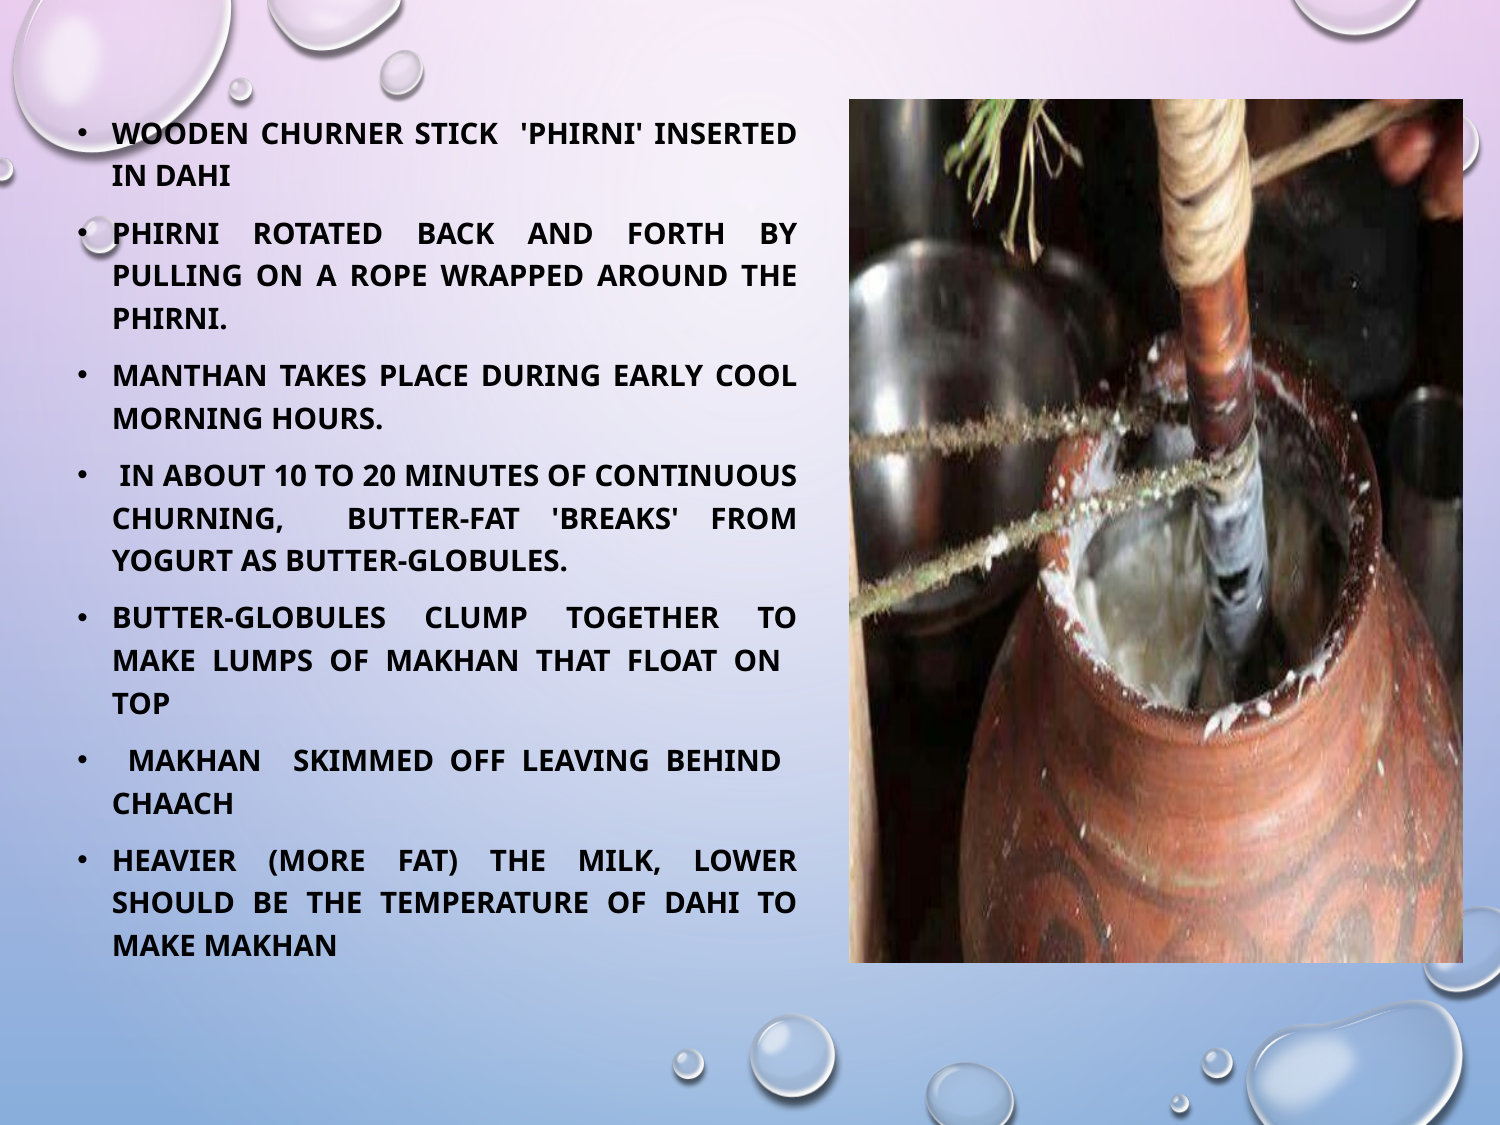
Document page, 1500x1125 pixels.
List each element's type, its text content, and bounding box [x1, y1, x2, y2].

list Wooden churner stick 'Phirni' inserted in Dahi Phirni rotated back and forth by pulling on a rope wrapped around the Phirni. Manthan takes place during early cool morning hours. In about 10 to 20 minutes of continuous churning, butter-fat 'breaks' from yogurt as butter-globules. Butter-globules clump together to make lumps of Makhan that float on top Makhan skimmed off leaving behind Chaach Heavier (more fat) the milk, lower should be the temperature of Dahi to make Makhan [62, 99, 813, 1005]
picture [0, 0, 1500, 1125]
